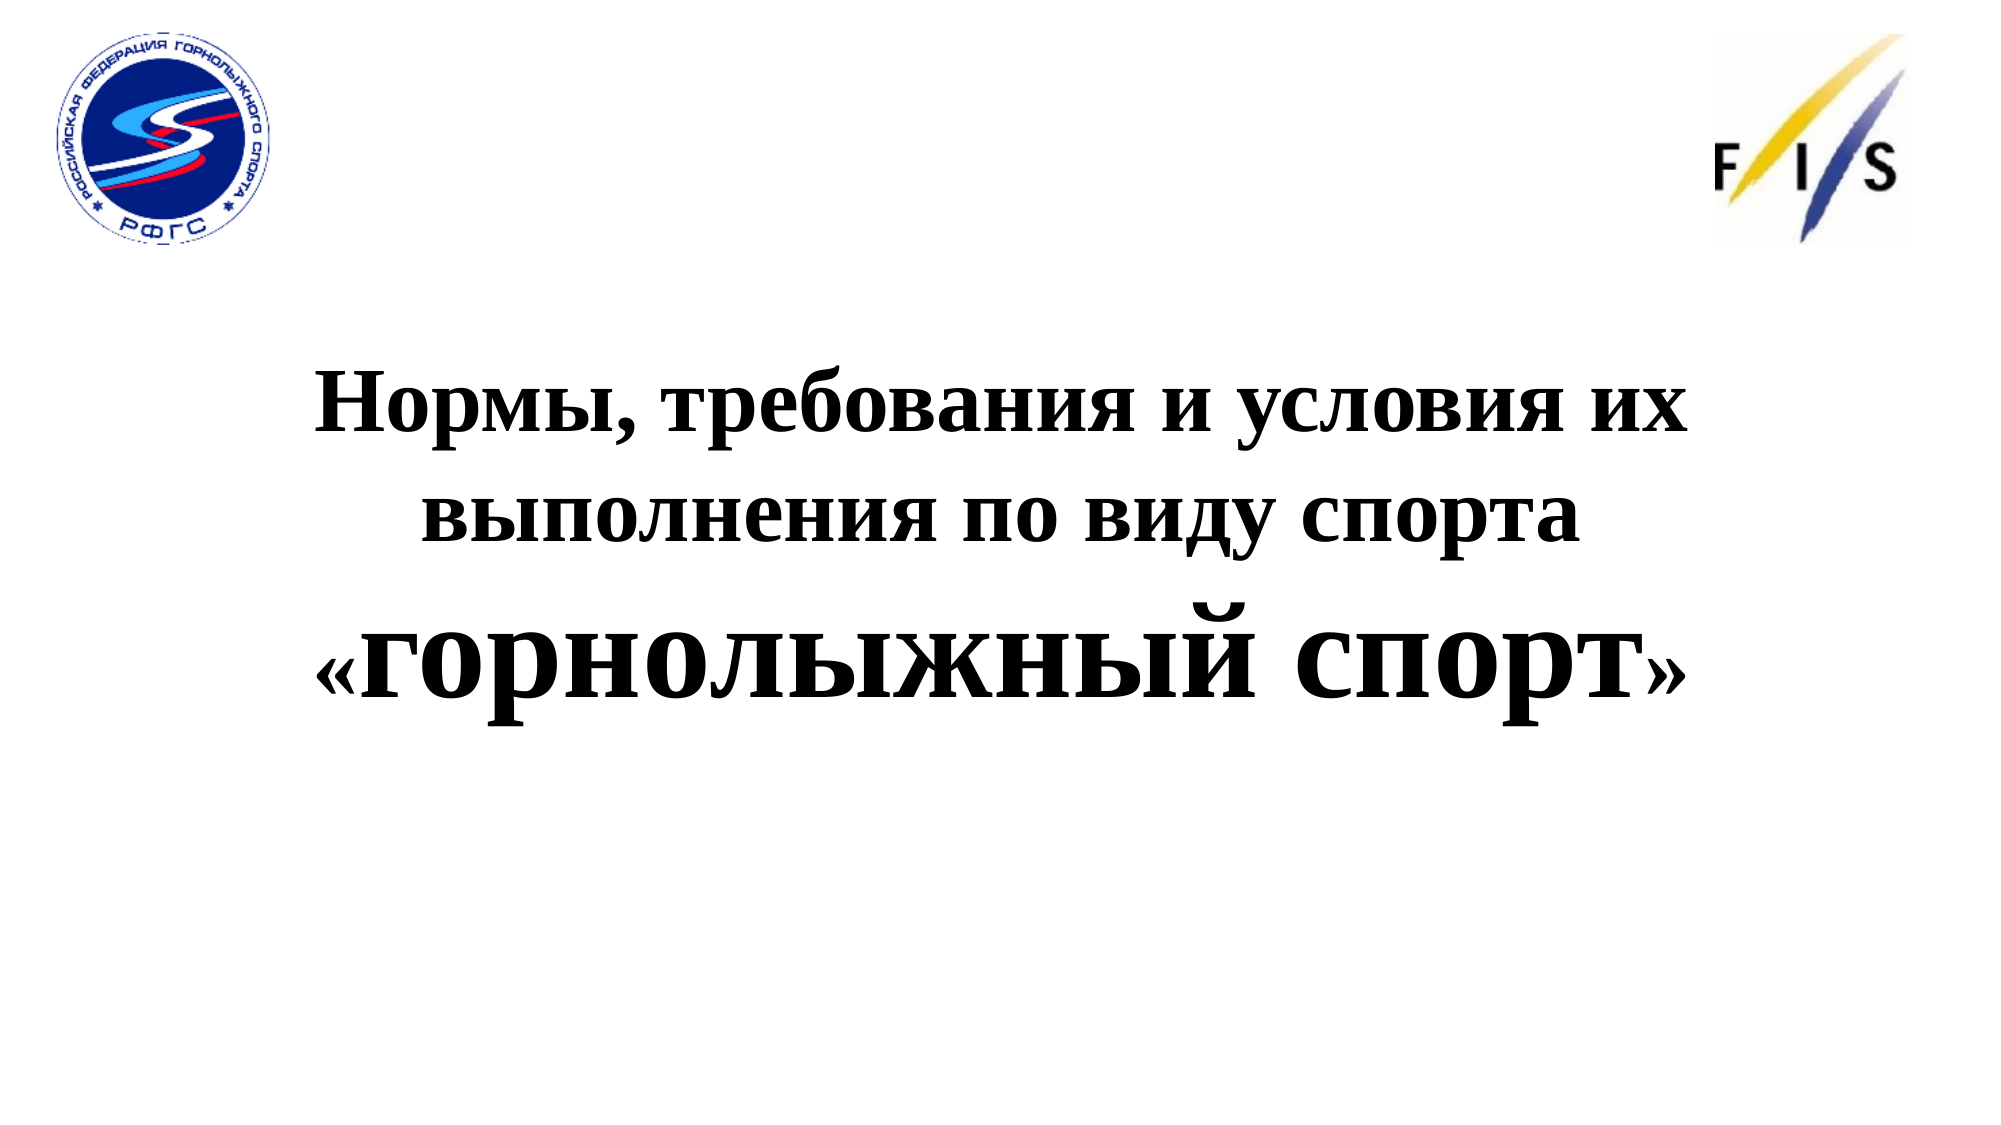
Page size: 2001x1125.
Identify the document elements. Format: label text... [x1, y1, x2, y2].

picture [15, 30, 302, 245]
picture [1715, 34, 1911, 245]
text_box Нормы, требования и условия их выполнения по виду спорта «горнолыжный спорт» [288, 332, 1716, 733]
